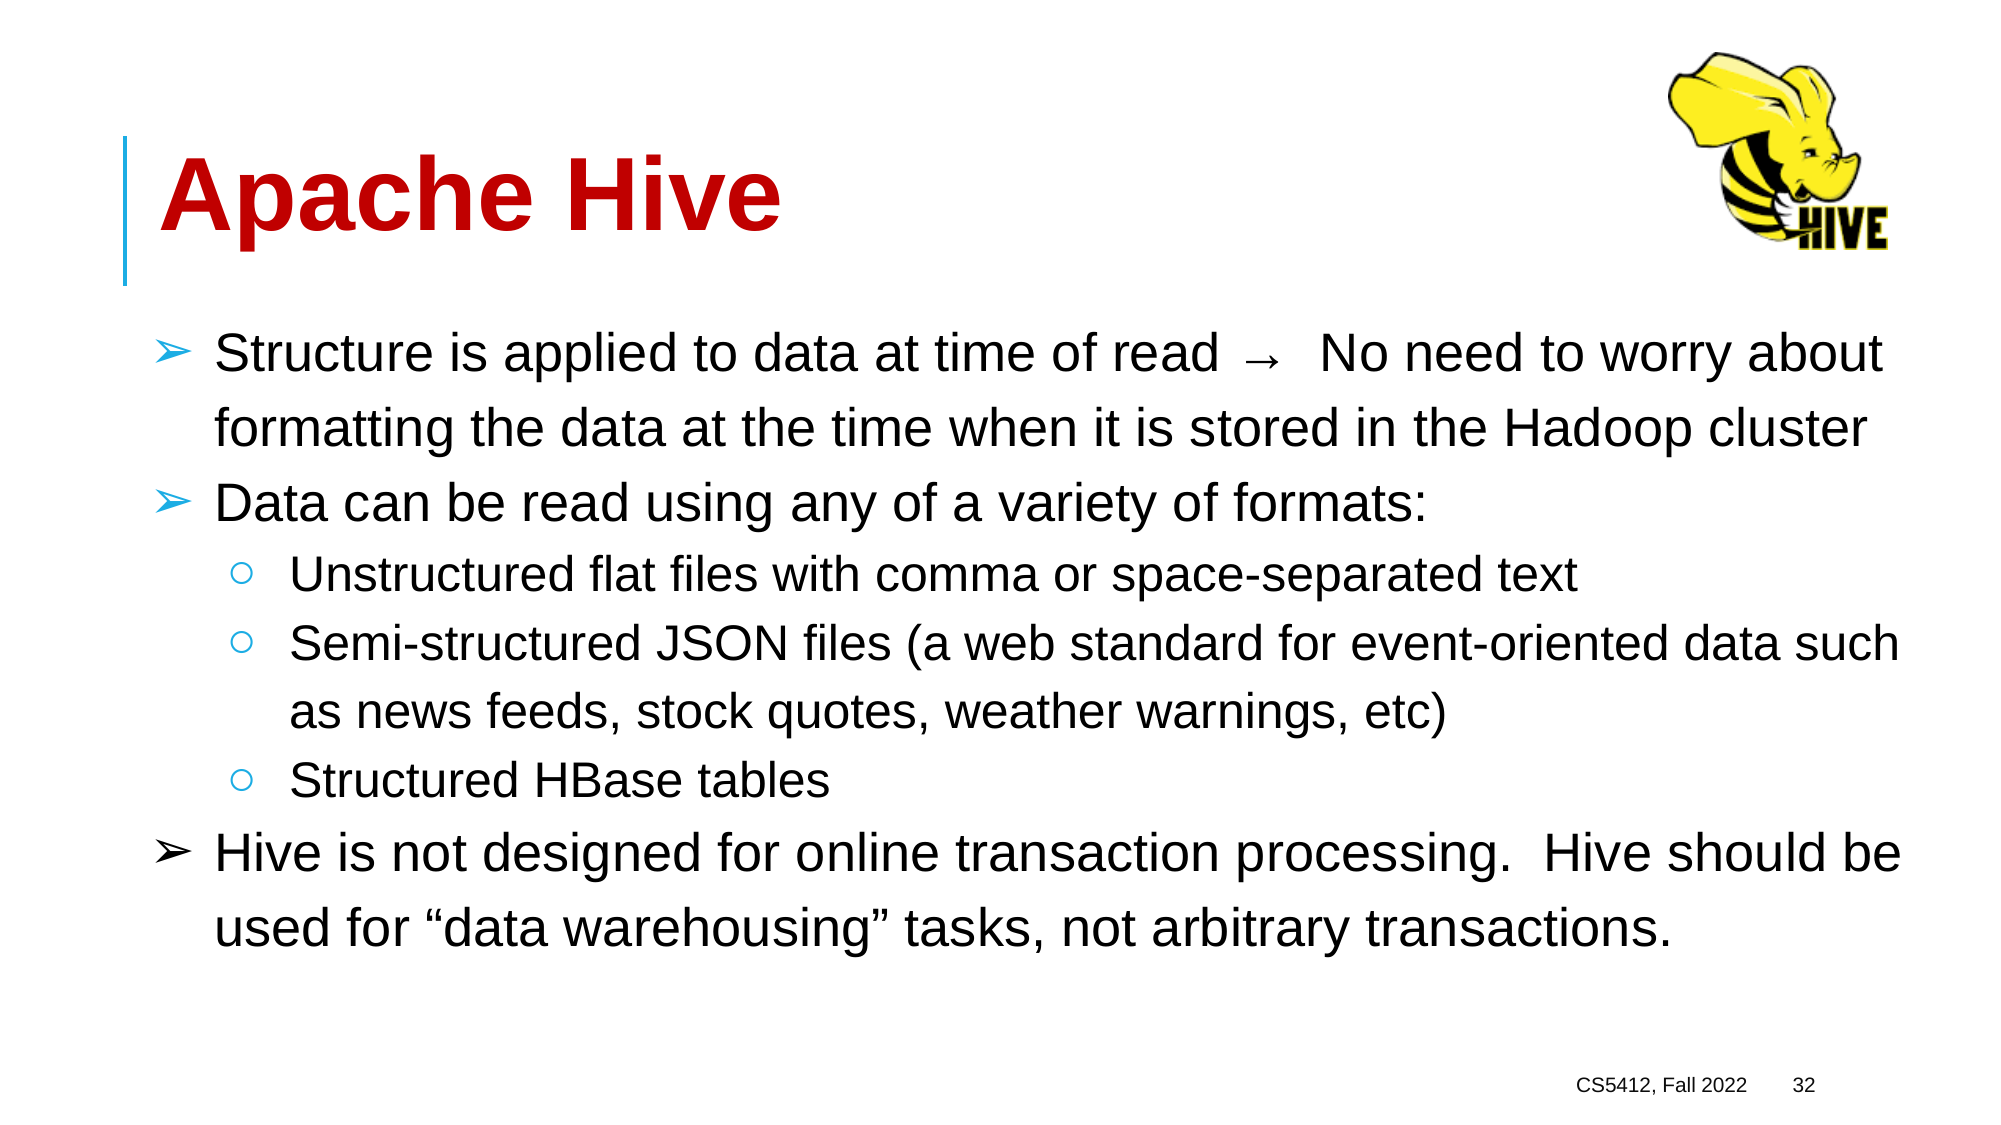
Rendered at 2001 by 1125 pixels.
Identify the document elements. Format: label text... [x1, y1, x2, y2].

title Apache Hive [143, 100, 1913, 300]
footer CS5412, Fall 2022 [1084, 1061, 1763, 1107]
list Structure is applied to data at time of read → No need to worry about formatting the data at the time when it is stored in the Hadoop cluster Data can be read using any of a variety of formats: Unstructured flat files with comma or space-separated text Semi-structured JSON files (a web standard for event-oriented data such as news feeds, stock quotes, weather warnings, etc) Structured HBase tables Hive is not designed for online transaction processing. Hive should be used for “data warehousing” tasks, not arbitrary transactions. [131, 300, 1925, 1011]
slide_number 32 [1777, 1061, 1938, 1107]
picture [1668, 52, 1888, 250]
